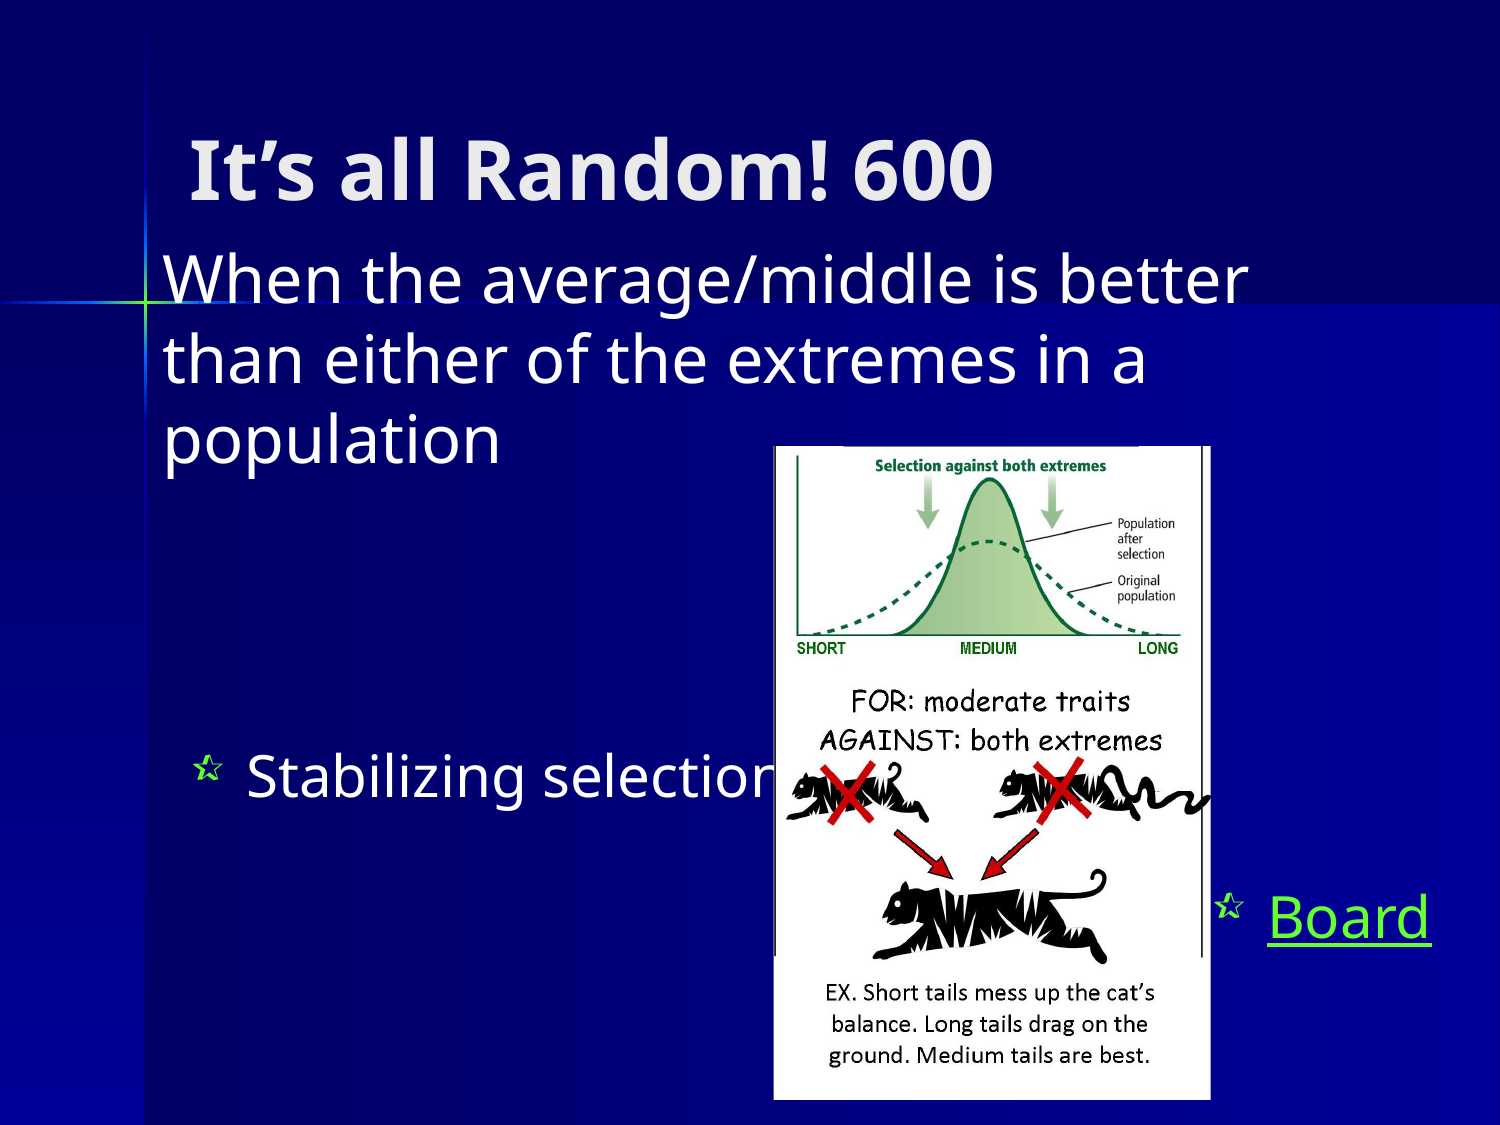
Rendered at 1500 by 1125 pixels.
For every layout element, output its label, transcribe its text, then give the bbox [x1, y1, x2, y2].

list Stabilizing selection Board [1215, 324, 1447, 1094]
text_box When the average/middle is better than either of the extremes in a population [147, 229, 1365, 529]
list Stabilizing selection Board [174, 529, 768, 1094]
title It’s all Random! 600 [174, 50, 1413, 285]
picture [773, 446, 1211, 1100]
